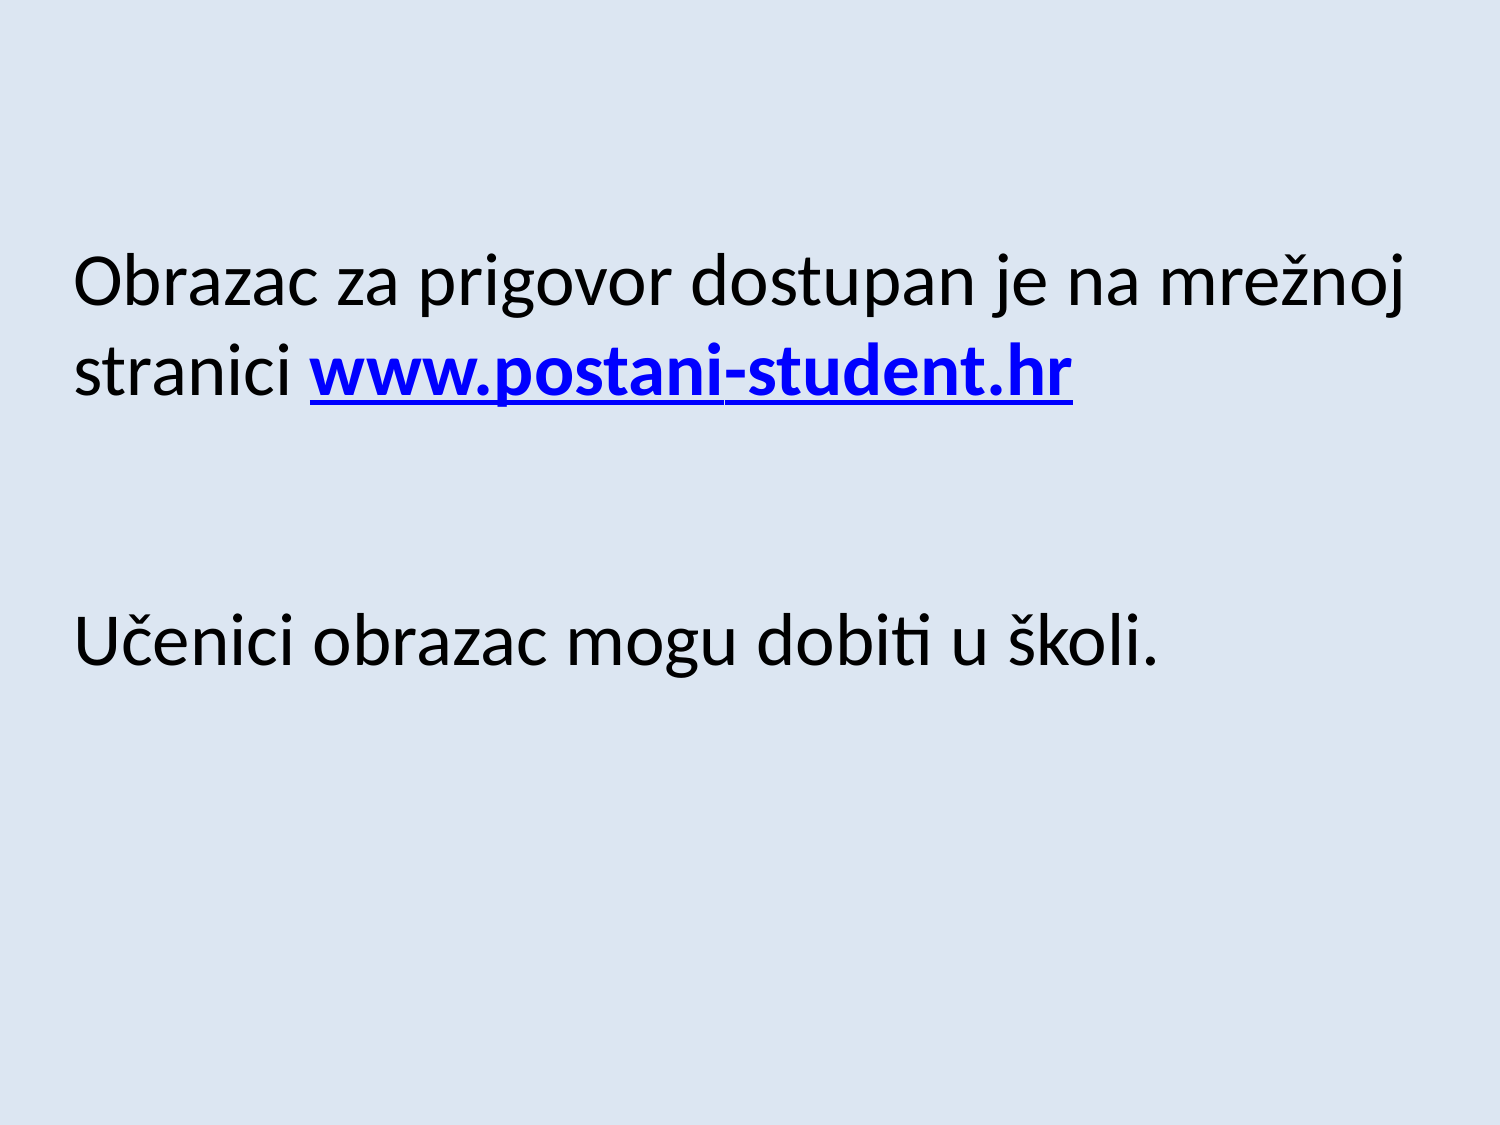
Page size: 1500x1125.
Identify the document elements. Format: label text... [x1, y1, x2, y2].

text_box Obrazac za prigovor dostupan je na mrežnoj stranici www.postani-student.hr Učenici obrazac mogu dobiti u školi. [58, 222, 1465, 688]
